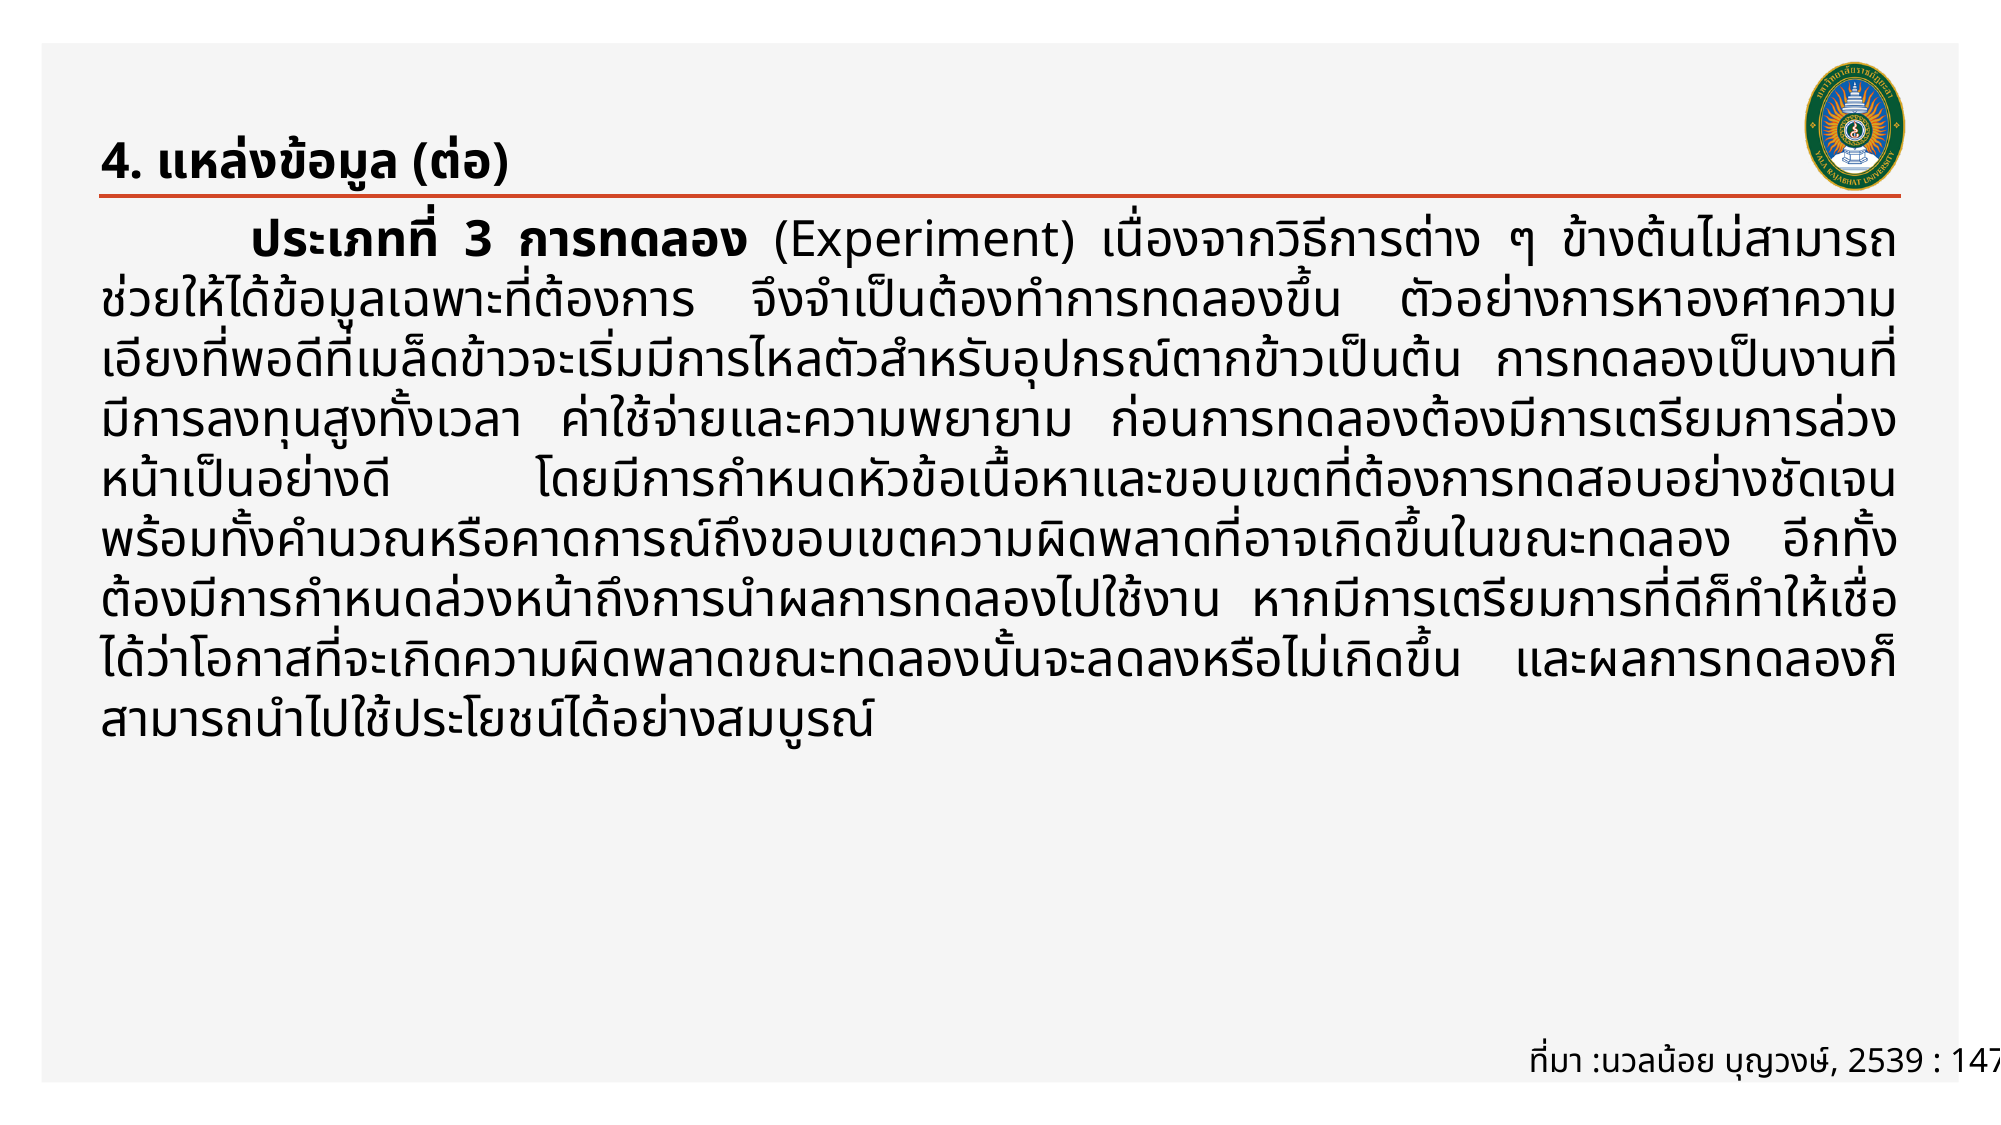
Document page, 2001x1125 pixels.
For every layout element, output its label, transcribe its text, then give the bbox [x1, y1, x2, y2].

text_box ที่มา :นวลน้อย บุญวงษ์, 2539 : 147 [1514, 1031, 2000, 1087]
text_box 4. แหล่งข้อมูล (ต่อ) [86, 91, 1215, 197]
picture [1795, 55, 1914, 197]
text_box ประเภทที่ 3 การทดลอง (Experiment) เนื่องจากวิธีการต่าง ๆ ข้างต้นไม่สามารถช่วยให้ได้ข้อมูลเฉพาะที่ต้องการ จึงจำเป็นต้องทำการทดลองขึ้น ตัวอย่างการหาองศาความเอียงที่พอดีที่เมล็ดข้าวจะเริ่มมีการไหลตัวสำหรับอุปกรณ์ตากข้าวเป็นต้น การทดลองเป็นงานที่มีการลงทุนสูงทั้งเวลา ค่าใช้จ่ายและความพยายาม ก่อนการทดลองต้องมีการเตรียมการล่วงหน้าเป็นอย่างดี โดยมีการกำหนดหัวข้อเนื้อหาและขอบเขตที่ต้องการทดสอบอย่างชัดเจน พร้อมทั้งคำนวณหรือคาดการณ์ถึงขอบเขตความผิดพลาดที่อาจเกิดขึ้นในขณะทดลอง อีกทั้งต้องมีการกำหนดล่วงหน้าถึงการนำผลการทดลองไปใช้งาน หากมีการเตรียมการที่ดีก็ทำให้เชื่อได้ว่าโอกาสที่จะเกิดความผิดพลาดขณะทดลองนั้นจะลดลงหรือไม่เกิดขึ้น และผลการทดลองก็สามารถนำไปใช้ประโยชน์ได้อย่างสมบูรณ์ [86, 199, 1914, 755]
